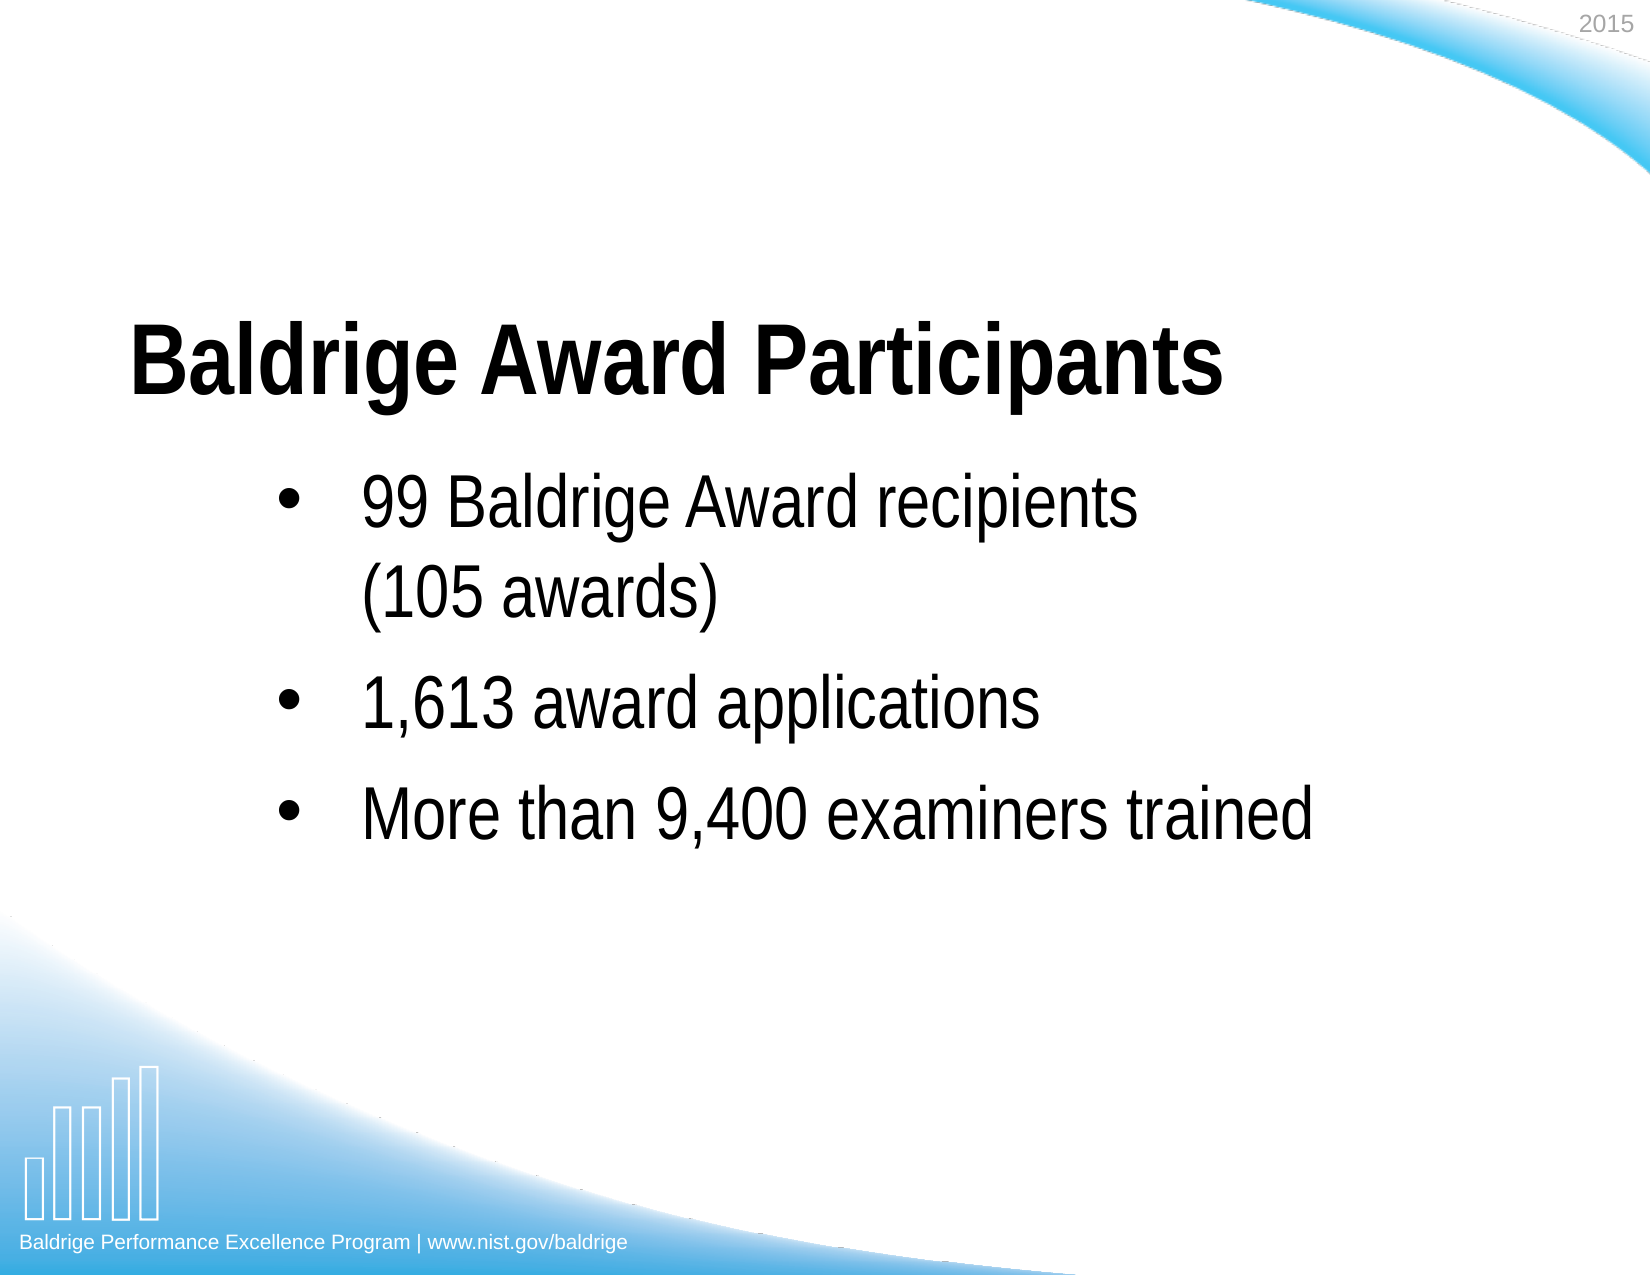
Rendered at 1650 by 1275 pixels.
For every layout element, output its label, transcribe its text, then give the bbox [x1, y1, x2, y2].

title Baldrige Award Participants [114, 263, 1582, 471]
list 99 Baldrige Award recipients (105 awards) 1,613 award applications More than 9,400 examiners trained [261, 444, 1512, 900]
